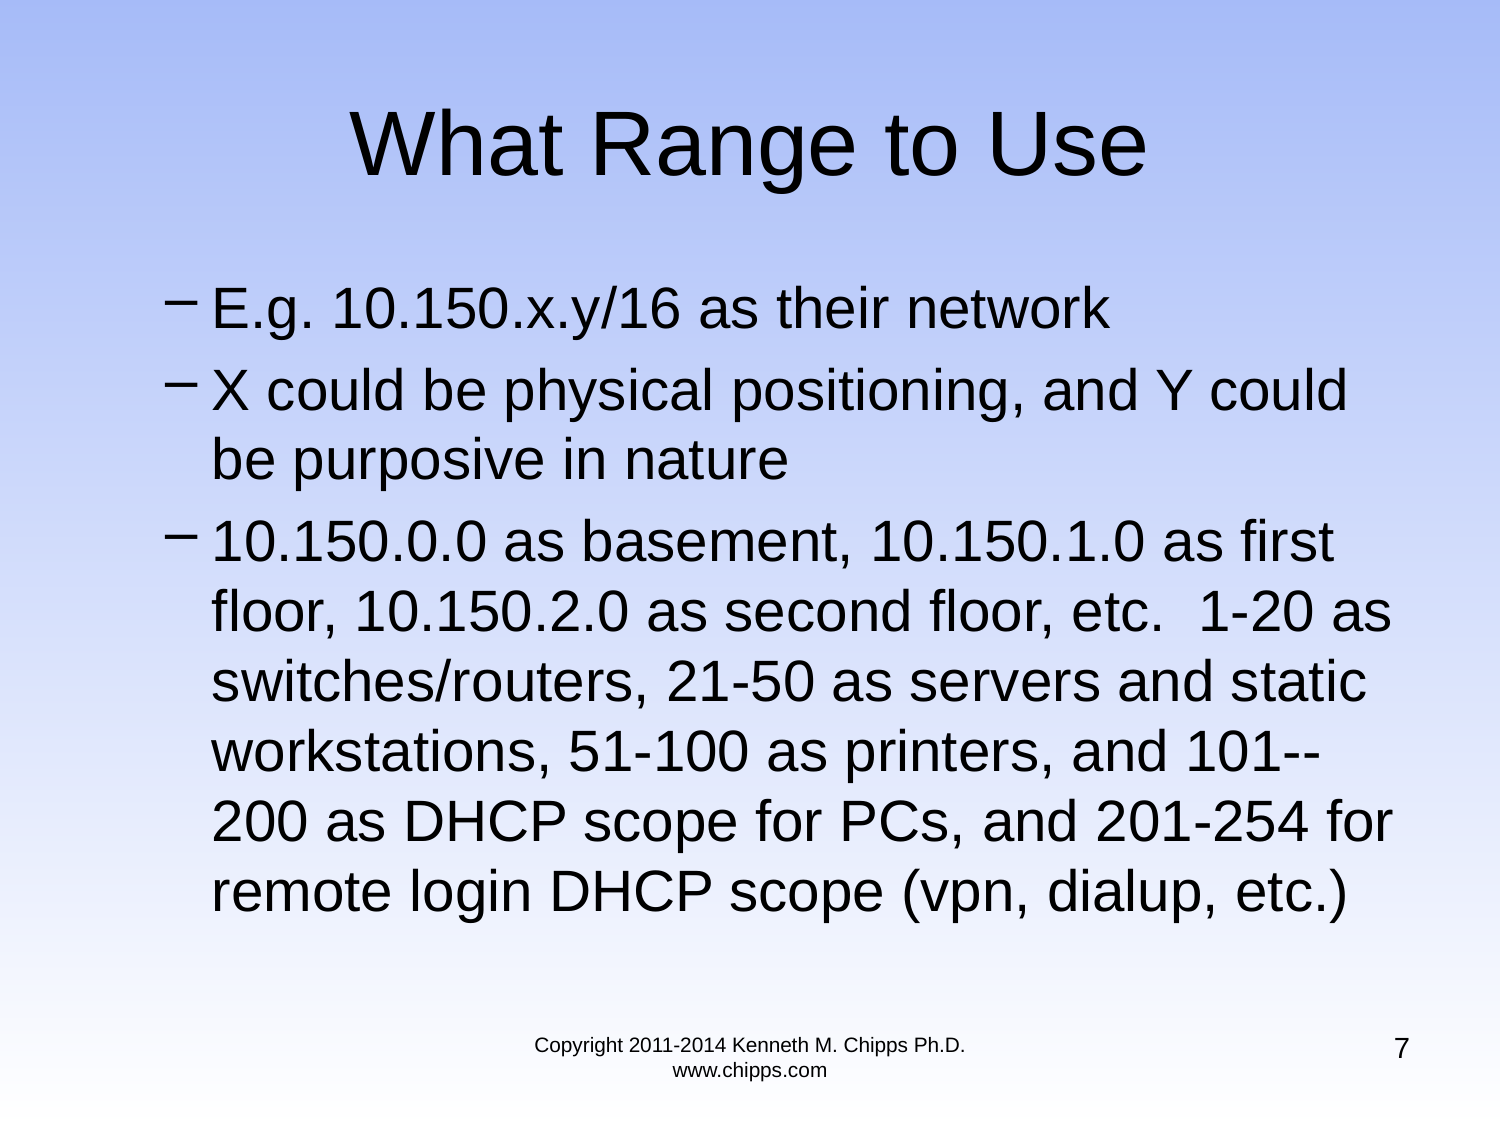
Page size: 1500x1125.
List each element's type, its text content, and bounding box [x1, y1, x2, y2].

footer Copyright 2011-2014 Kenneth M. Chipps Ph.D. www.chipps.com [449, 1024, 1051, 1103]
title What Range to Use [75, 45, 1425, 233]
list E.g. 10.150.x.y/16 as their network X could be physical positioning, and Y could be purposive in nature 10.150.0.0 as basement, 10.150.1.0 as first floor, 10.150.2.0 as second floor, etc. 1-20 as switches/routers, 21-50 as servers and static workstations, 51-100 as printers, and 101--200 as DHCP scope for PCs, and 201-254 for remote login DHCP scope (vpn, dialup, etc.) [75, 262, 1425, 1005]
slide_number 7 [1074, 1021, 1426, 1101]
